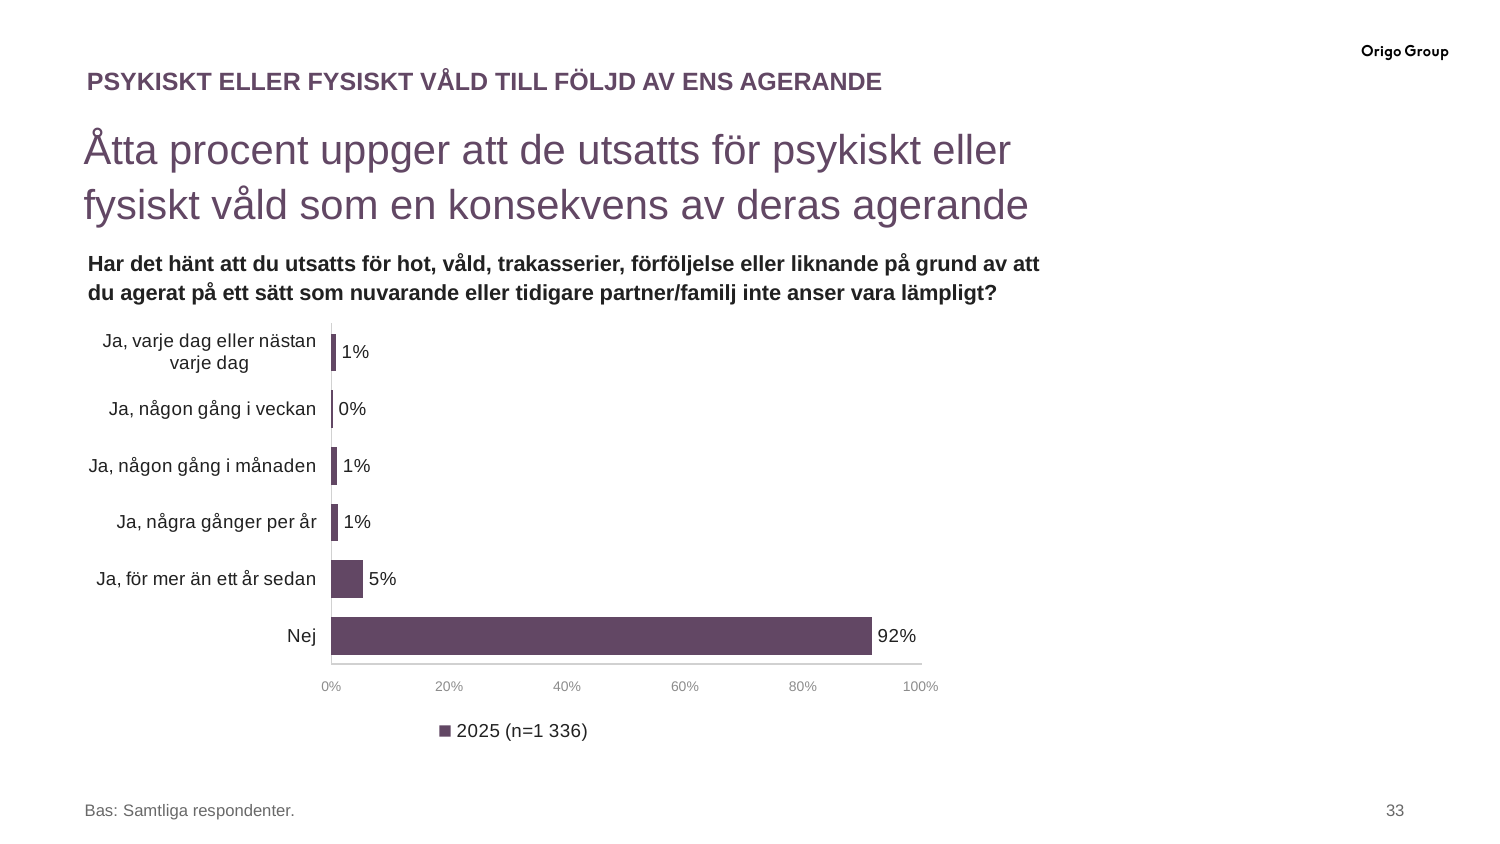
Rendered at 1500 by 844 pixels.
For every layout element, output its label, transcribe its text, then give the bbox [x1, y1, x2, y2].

title PSYKISKT ELLER FYSISKT VÅLD TILL FÖLJD AV ENS AGERANDE [71, 29, 1144, 103]
list Har det hänt att du utsatts för hot, våld, trakasserier, förföljelse eller liknande på grund av att du agerat på ett sätt som nuvarande eller tidigare partner/familj inte anser vara lämpligt? [72, 246, 1066, 312]
chart [70, 315, 957, 749]
slide_number ‹#› [1259, 782, 1420, 828]
picture [1353, 35, 1457, 70]
footer Bas: Samtliga respondenter. [69, 782, 1240, 828]
list Åtta procent uppger att de utsatts för psykiskt eller fysiskt våld som en konsekvens av deras agerande [68, 110, 1141, 239]
